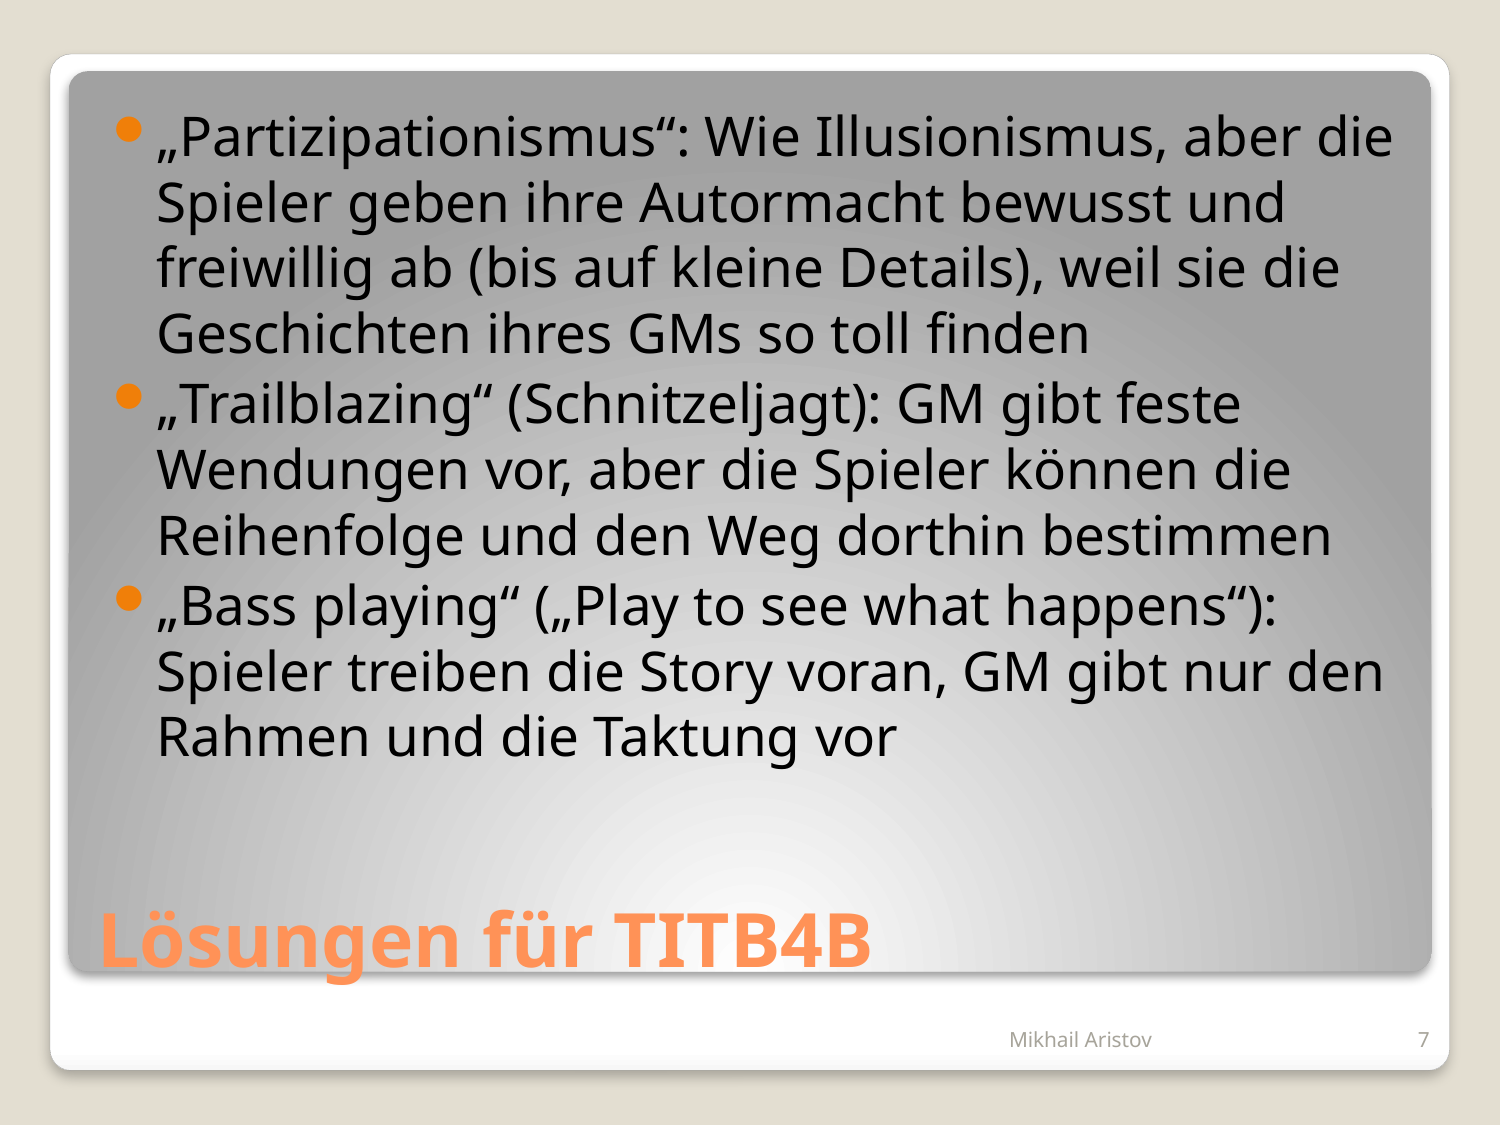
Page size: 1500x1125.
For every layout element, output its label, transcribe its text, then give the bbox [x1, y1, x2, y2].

title Lösungen für TITB4B [82, 817, 1425, 990]
list „Partizipationismus“: Wie Illusionismus, aber die Spieler geben ihre Autormacht bewusst und freiwillig ab (bis auf kleine Details), weil sie die Geschichten ihres GMs so toll finden „Trailblazing“ (Schnitzeljagt): GM gibt feste Wendungen vor, aber die Spieler können die Reihenfolge und den Weg dorthin bestimmen „Bass playing“ („Play to see what happens“): Spieler treiben die Story voran, GM gibt nur den Rahmen und die Taktung vor [82, 86, 1425, 787]
slide_number 7 [1369, 1002, 1445, 1063]
footer Mikhail Aristov [994, 1002, 1369, 1063]
